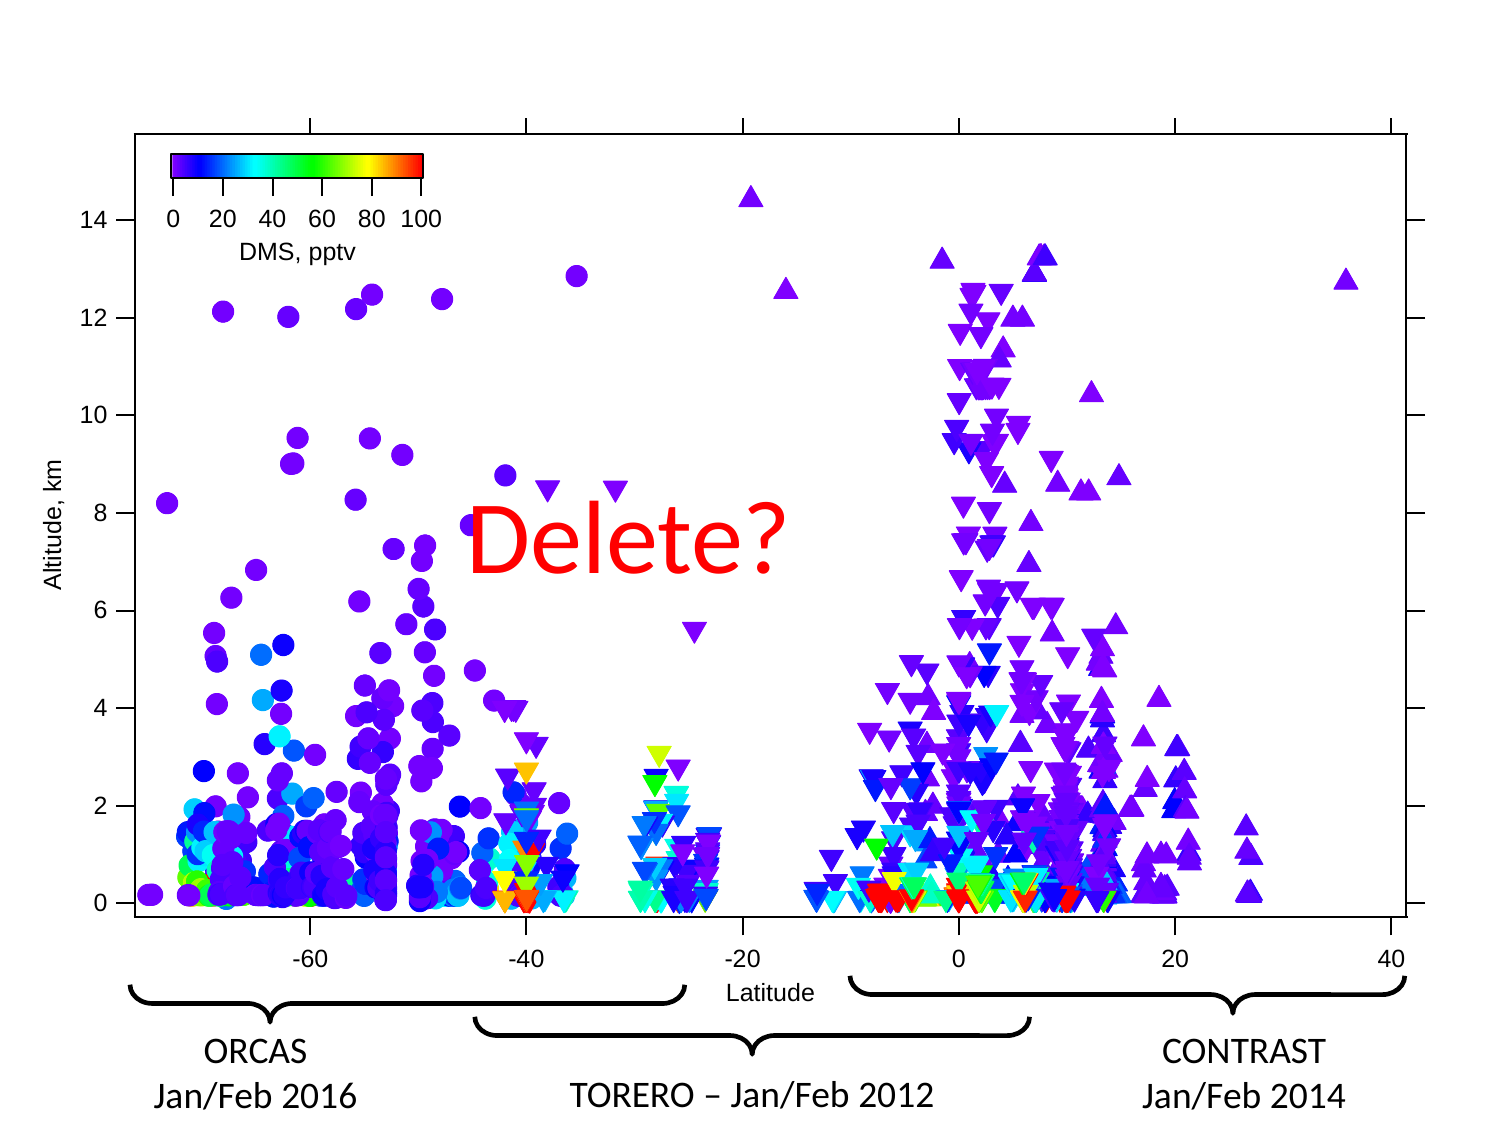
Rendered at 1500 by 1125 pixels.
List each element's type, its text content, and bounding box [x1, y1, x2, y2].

text_box [474, 1016, 1031, 1056]
text_box [267, 1016, 273, 1023]
text_box ORCAS Jan/Feb 2016 [138, 1018, 373, 1124]
text_box CONTRAST Jan/Feb 2014 [1127, 1018, 1361, 1124]
picture [38, 118, 1462, 1007]
text_box TORERO – Jan/Feb 2012 [554, 1062, 950, 1123]
